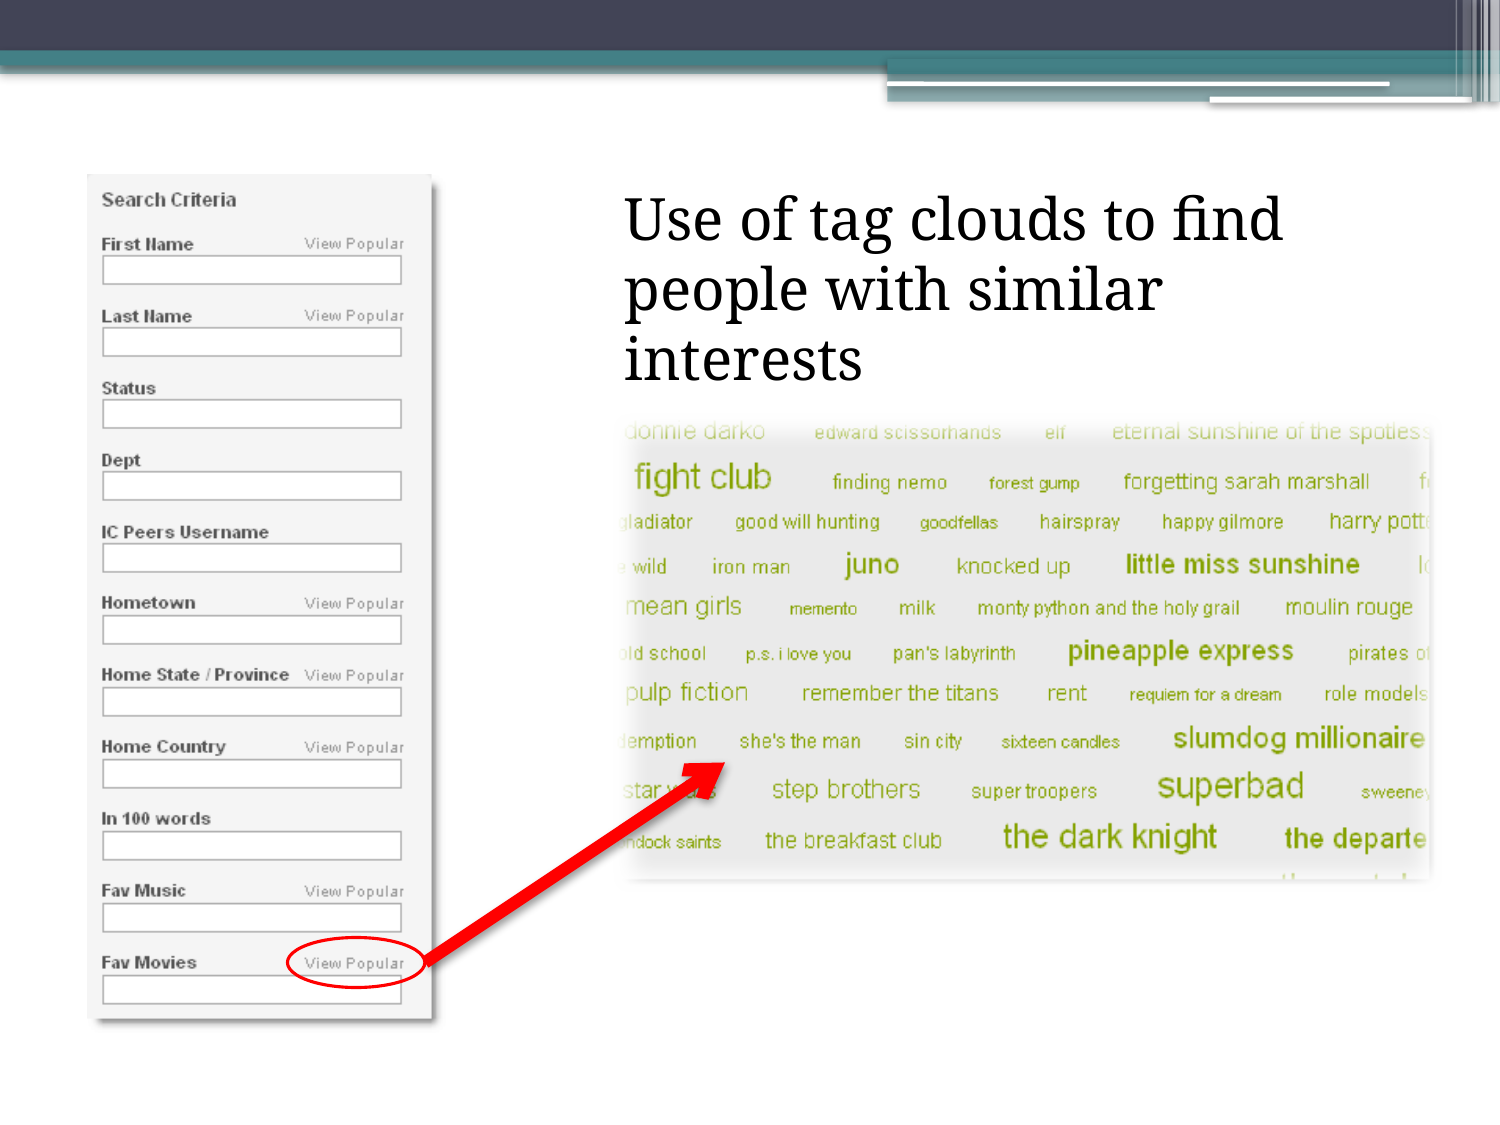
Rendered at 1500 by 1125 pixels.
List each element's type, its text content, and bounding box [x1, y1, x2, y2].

text_box Use of tag clouds to find people with similar interests [549, 174, 1400, 400]
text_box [424, 762, 726, 963]
picture [612, 412, 1443, 893]
picture [87, 174, 446, 1033]
